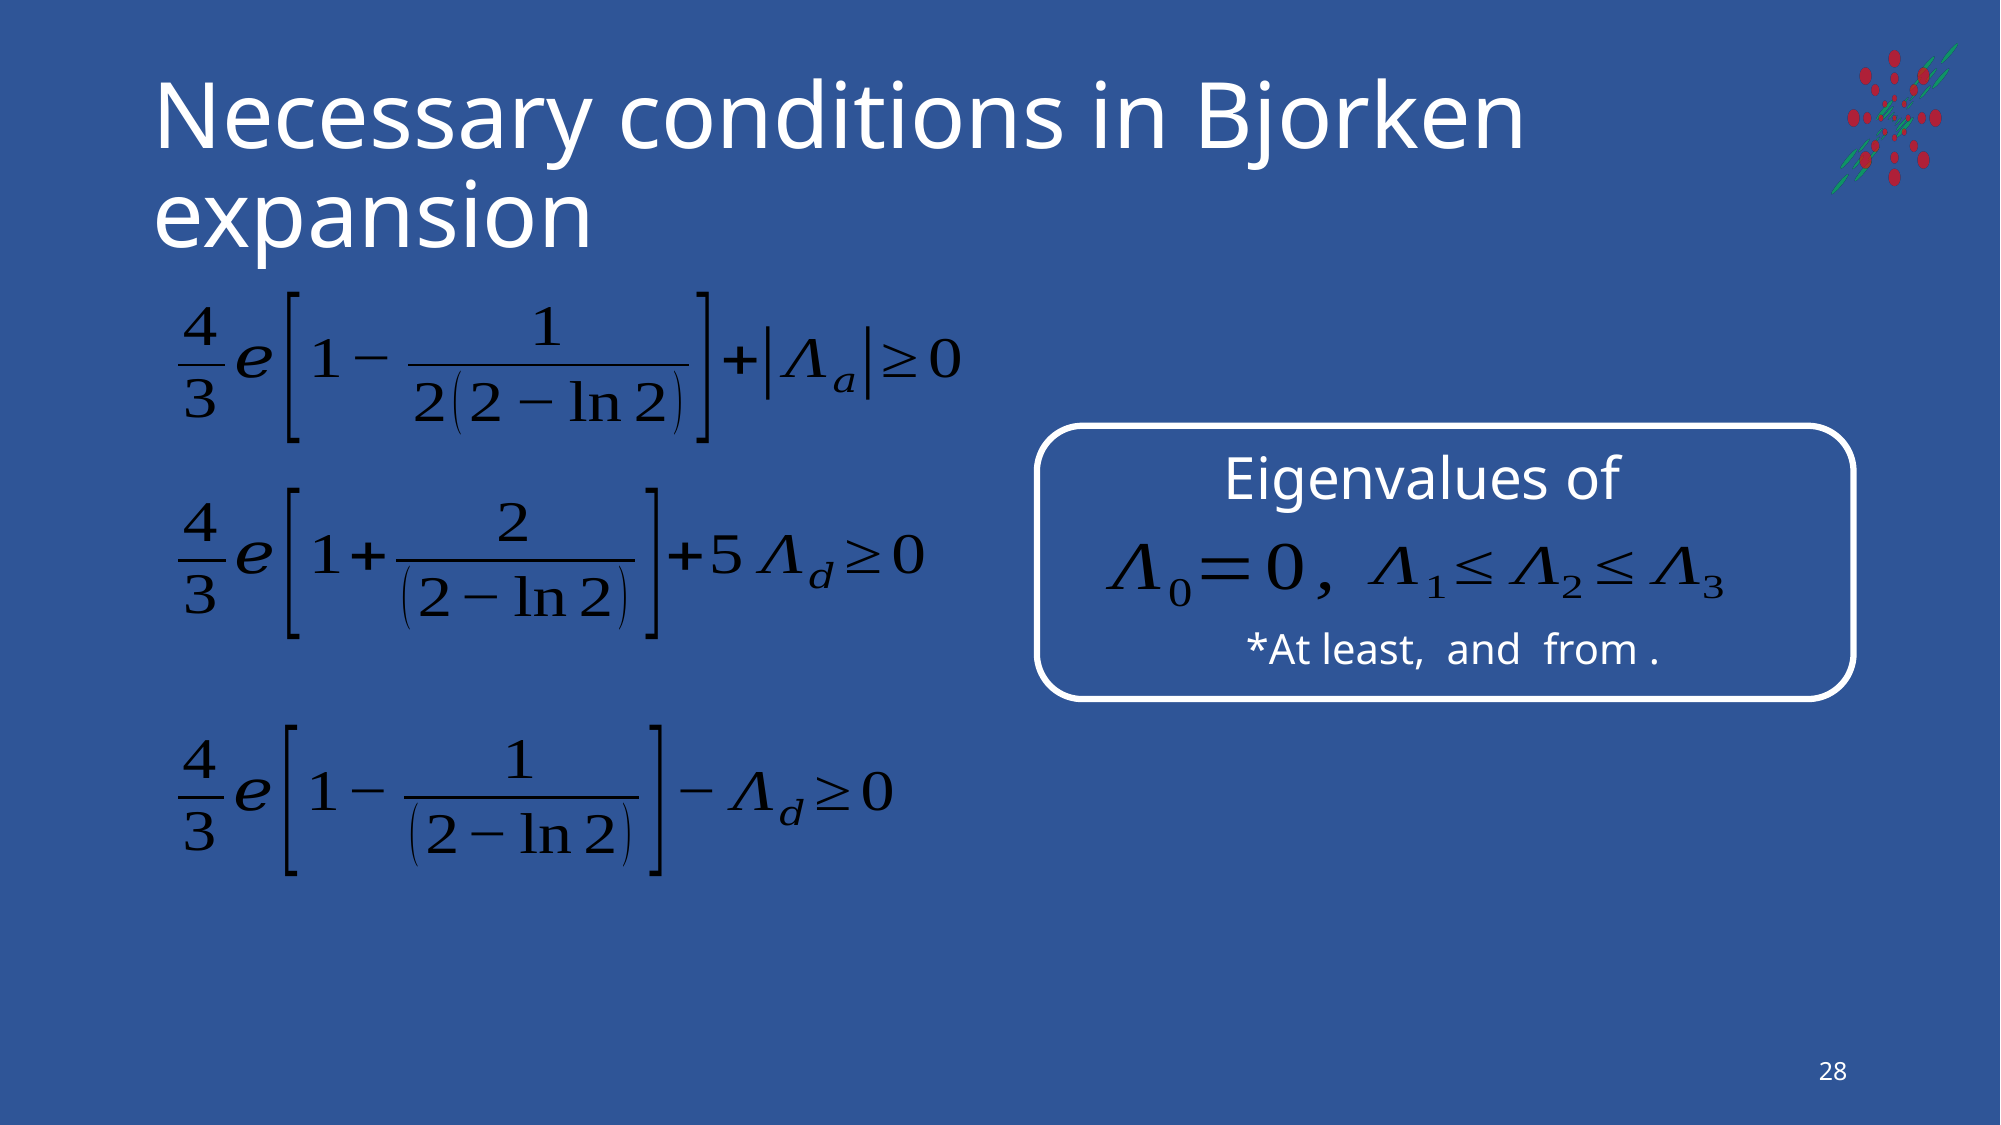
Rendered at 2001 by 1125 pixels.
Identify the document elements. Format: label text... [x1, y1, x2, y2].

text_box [1036, 425, 1854, 700]
picture [1829, 0, 2001, 213]
slide_number 28 [1412, 1042, 1863, 1103]
title Necessary conditions in Bjorken expansion [137, 59, 1863, 278]
